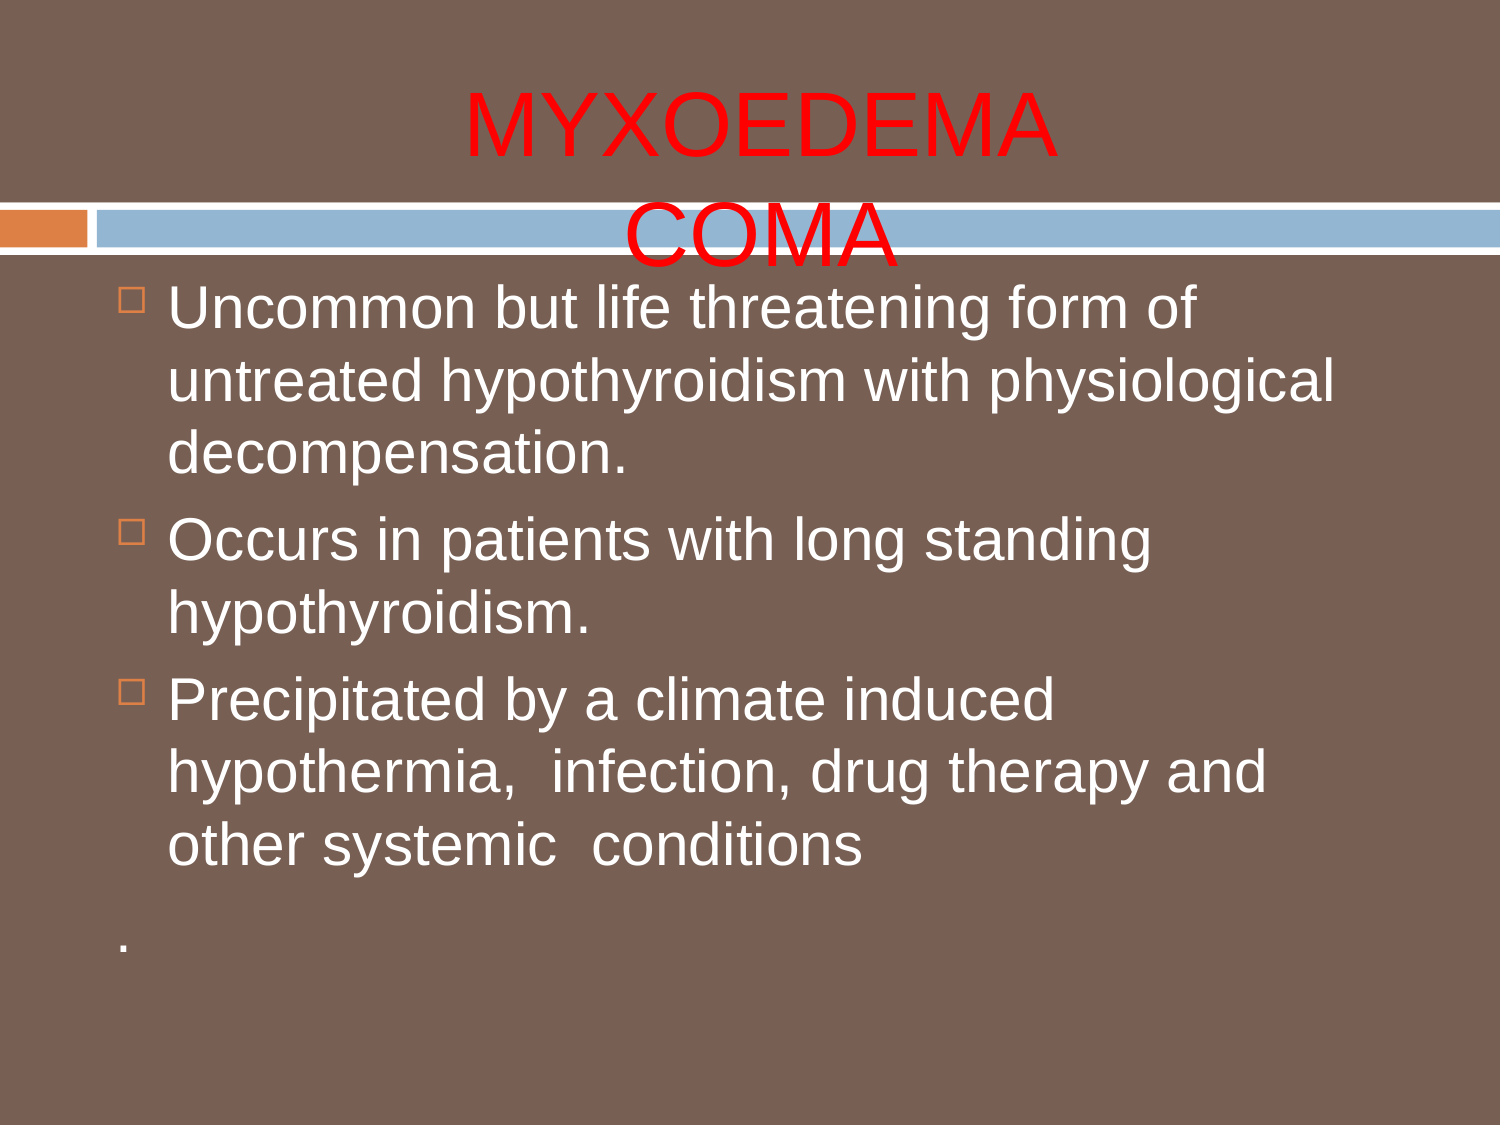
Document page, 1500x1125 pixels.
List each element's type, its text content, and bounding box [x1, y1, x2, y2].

text_box Uncommon but life threatening form of untreated hypothyroidism with physiological decompensation. Occurs in patients with long standing hypothyroidism. Precipitated by a climate induced hypothermia, infection, drug therapy and other systemic conditions . [113, 266, 1423, 965]
title MYXOEDEMA COMA [312, 62, 1209, 178]
